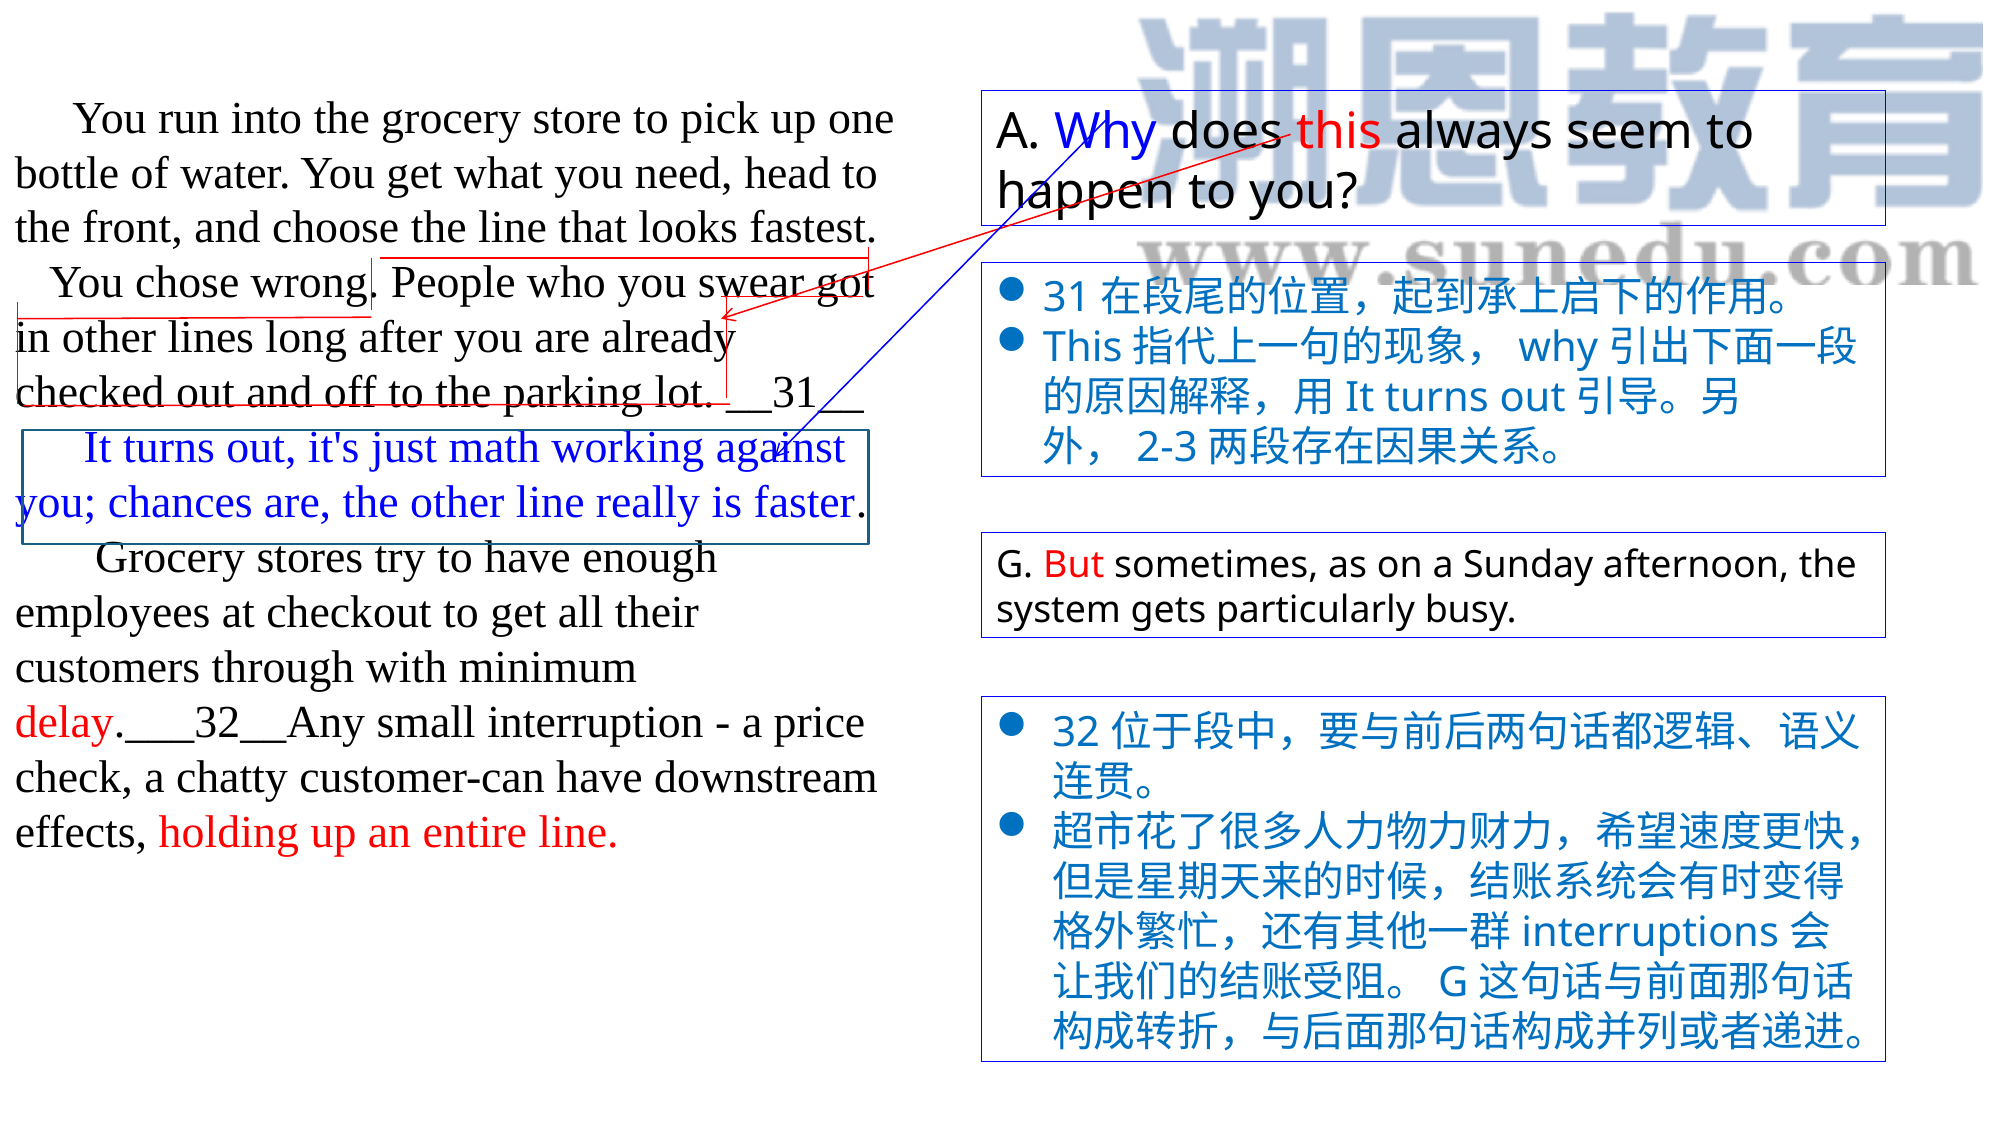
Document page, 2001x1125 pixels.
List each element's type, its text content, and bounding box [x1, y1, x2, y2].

text_box A. Why does this always seem to happen to you? [981, 90, 1886, 226]
text_box 32位于段中，要与前后两句话都逻辑、语义连贯。 超市花了很多人力物力财力，希望速度更快，但是星期天来的时候，结账系统会有时变得格外繁忙，还有其他一群interruptions会让我们的结账受阻。G这句话与前面那句话构成转折，与后面那句话构成并列或者递进。 [981, 696, 1886, 1062]
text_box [731, 307, 768, 319]
text_box [21, 429, 870, 545]
text_box 31在段尾的位置，起到承上启下的作用。 This指代上一句的现象，why引出下面一段的原因解释，用It turns out引导。另外，2-3两段存在因果关系。 [981, 262, 1886, 477]
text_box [720, 134, 768, 256]
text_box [1111, 134, 1291, 319]
text_box You run into the grocery store to pick up one bottle of water. You get what you need, head to the front, and choose the line that looks fastest. You chose wrong. People who you swear got in other lines long after you are already checked out and off to the parking lot. __31__ It turns out, it's just math working against you; chances are, the other line really is faster. Grocery stores try to have enough employees at checkout to get all their customers through with minimum delay.___32__Any small interruption - a price check, a chatty customer-can have downstream effects, holding up an entire line. [0, 0, 911, 920]
picture [1134, 10, 1983, 285]
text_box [720, 267, 768, 296]
text_box G. But sometimes, as on a Sunday afternoon, the system gets particularly busy. [981, 532, 1886, 638]
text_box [774, 119, 1107, 458]
